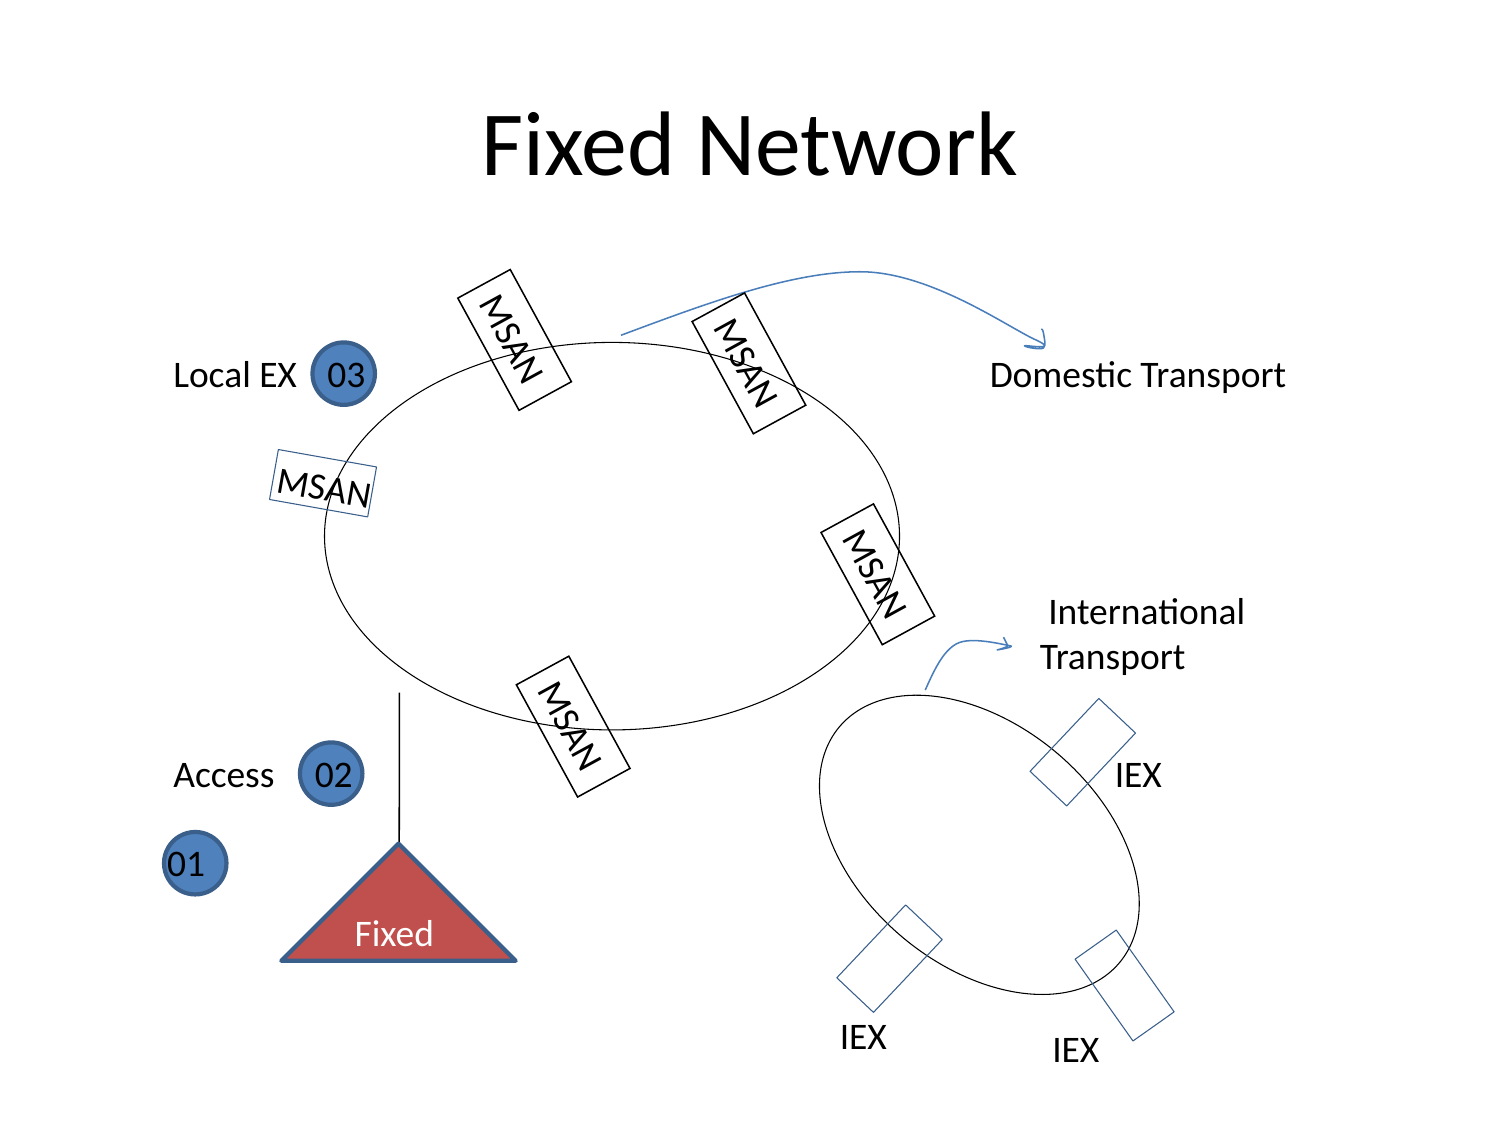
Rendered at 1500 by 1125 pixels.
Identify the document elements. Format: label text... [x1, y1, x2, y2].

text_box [149, 270, 1326, 1079]
title Fixed Network [75, 45, 1425, 233]
